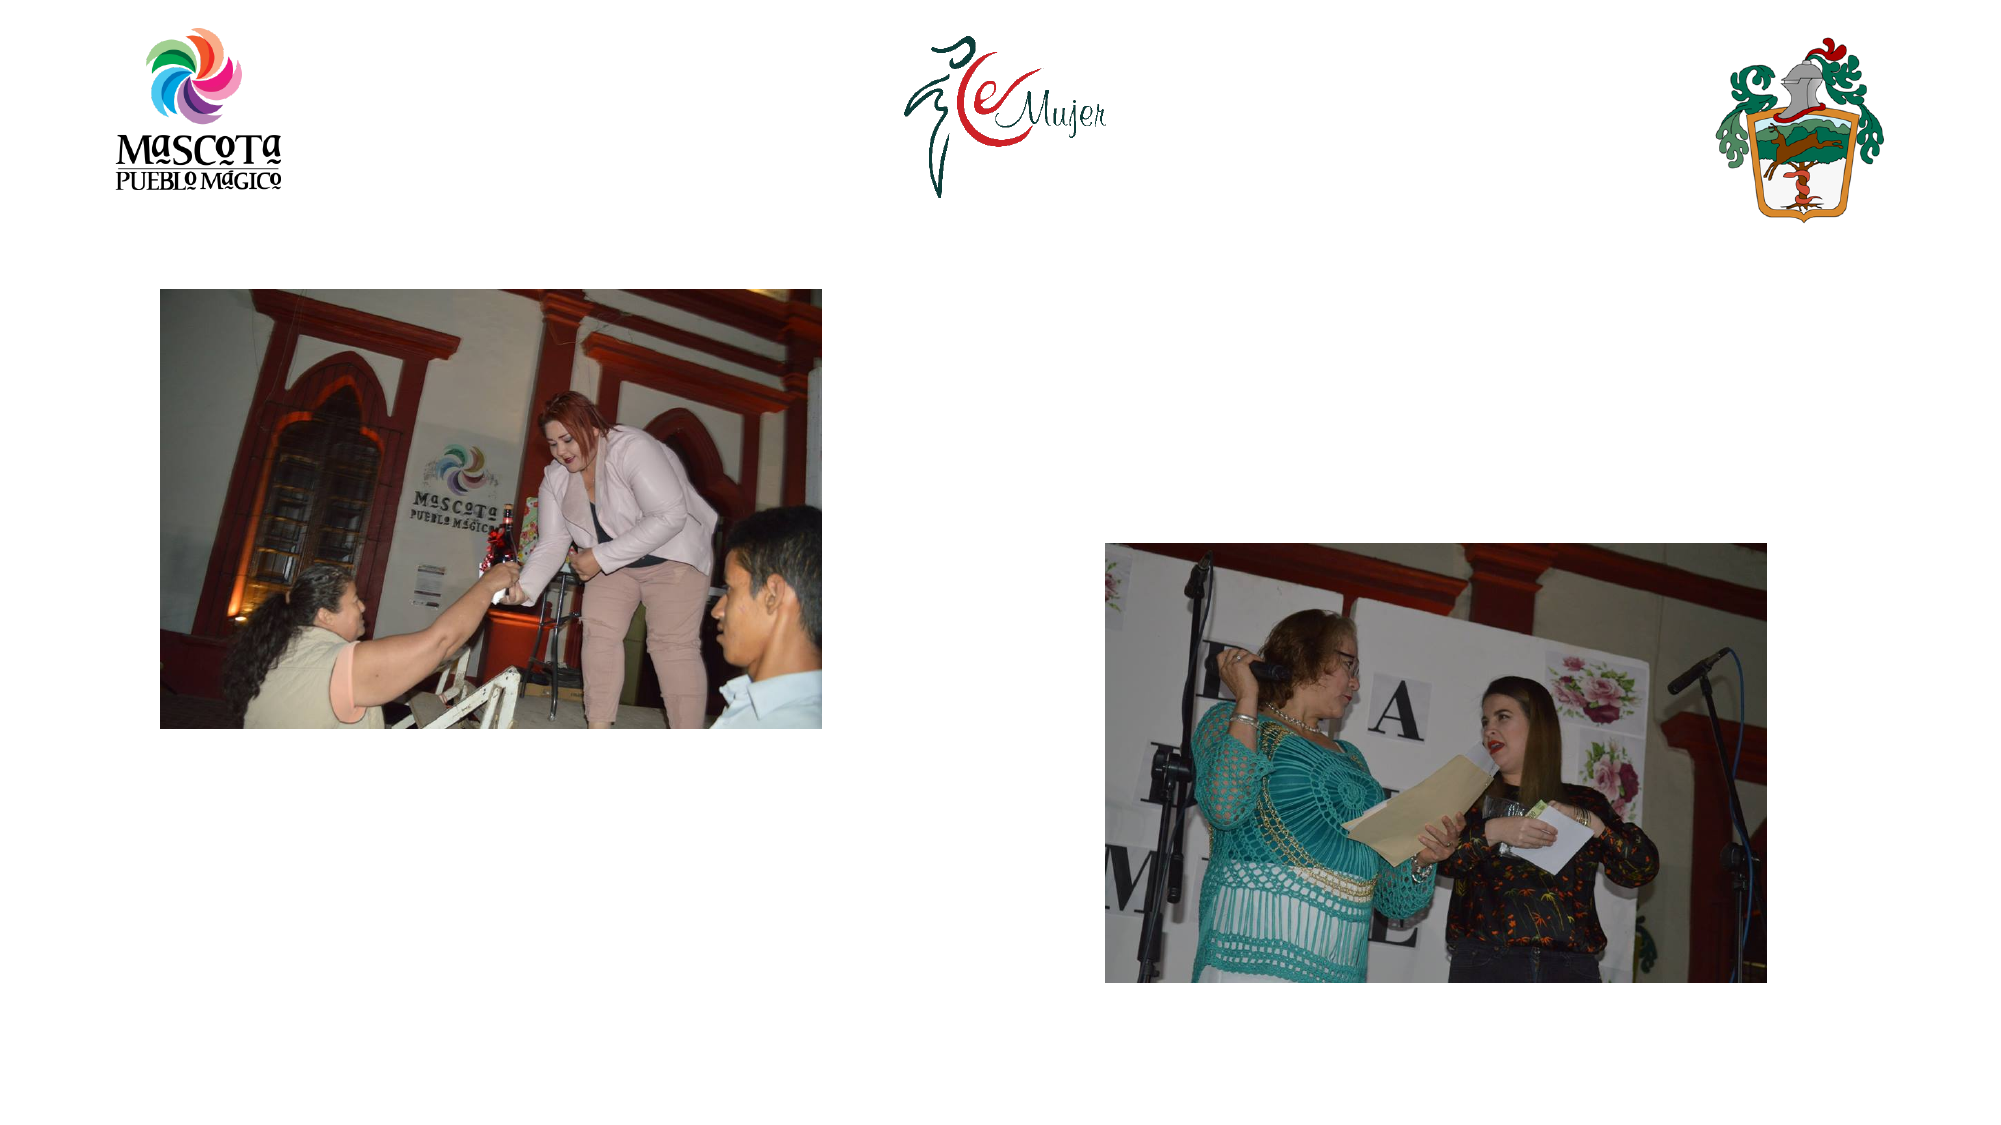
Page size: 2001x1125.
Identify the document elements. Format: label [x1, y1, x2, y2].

picture [1714, 36, 1885, 225]
picture [160, 289, 822, 729]
picture [115, 28, 281, 190]
picture [904, 36, 1106, 198]
picture [1105, 543, 1767, 983]
